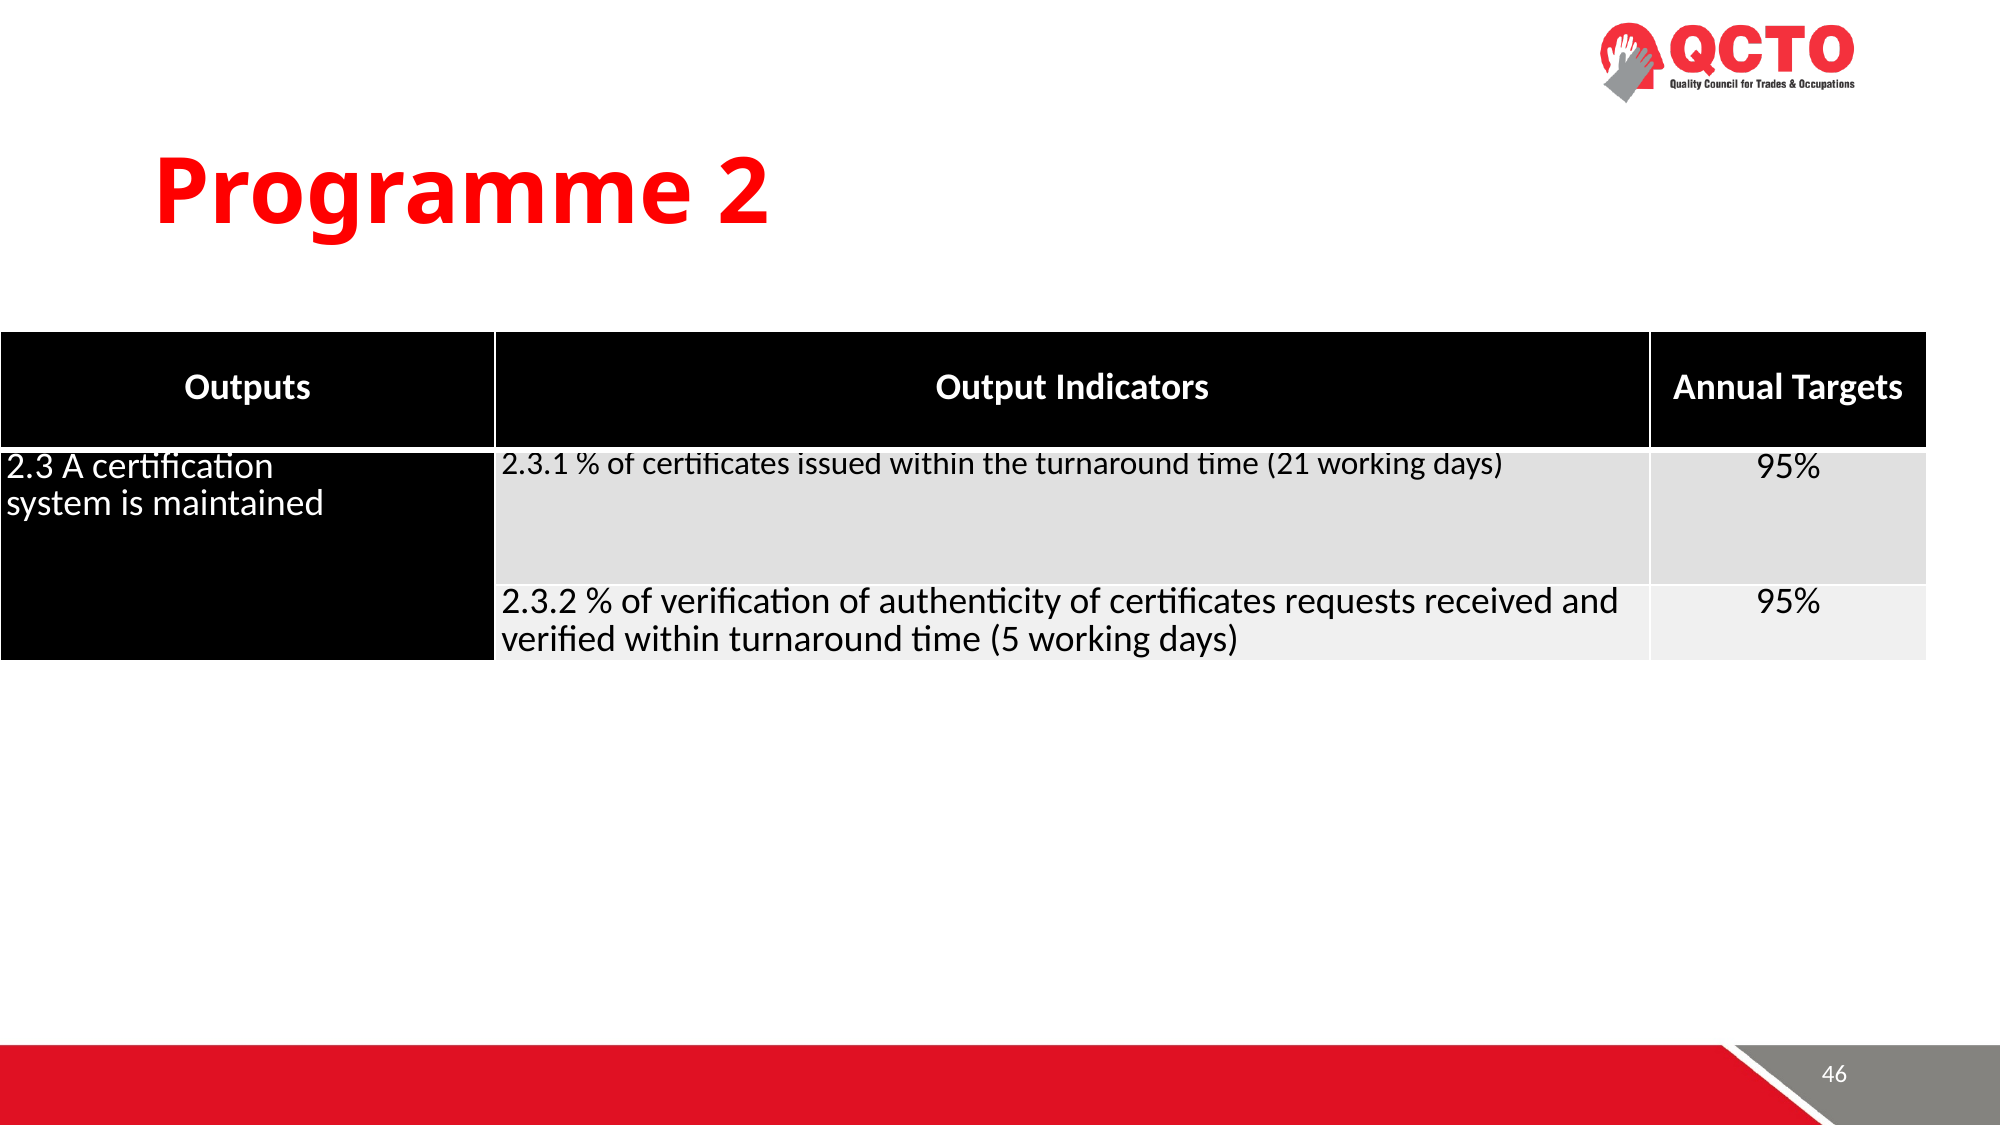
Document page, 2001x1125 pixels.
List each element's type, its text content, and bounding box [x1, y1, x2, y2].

table_cell 2.3.2 % of verification of authenticity of certificates requests received and verified within turnaround time (5 working days) [496, 586, 1649, 660]
table_cell 2.3.1 % of certificates issued within the turnaround time (21 working days) [496, 453, 1649, 584]
table_header Annual Targets [1651, 332, 1926, 447]
table_header Outputs [1, 332, 494, 447]
picture [0, 0, 2000, 1125]
table_cell 2.3 A certification system is maintained [1, 453, 494, 660]
table_cell 95% [1651, 453, 1926, 584]
table_cell 95% [1651, 586, 1926, 660]
slide_number 46 [1412, 1042, 1863, 1103]
table_header Output Indicators [496, 332, 1649, 447]
title Programme 2 [137, 111, 1863, 278]
